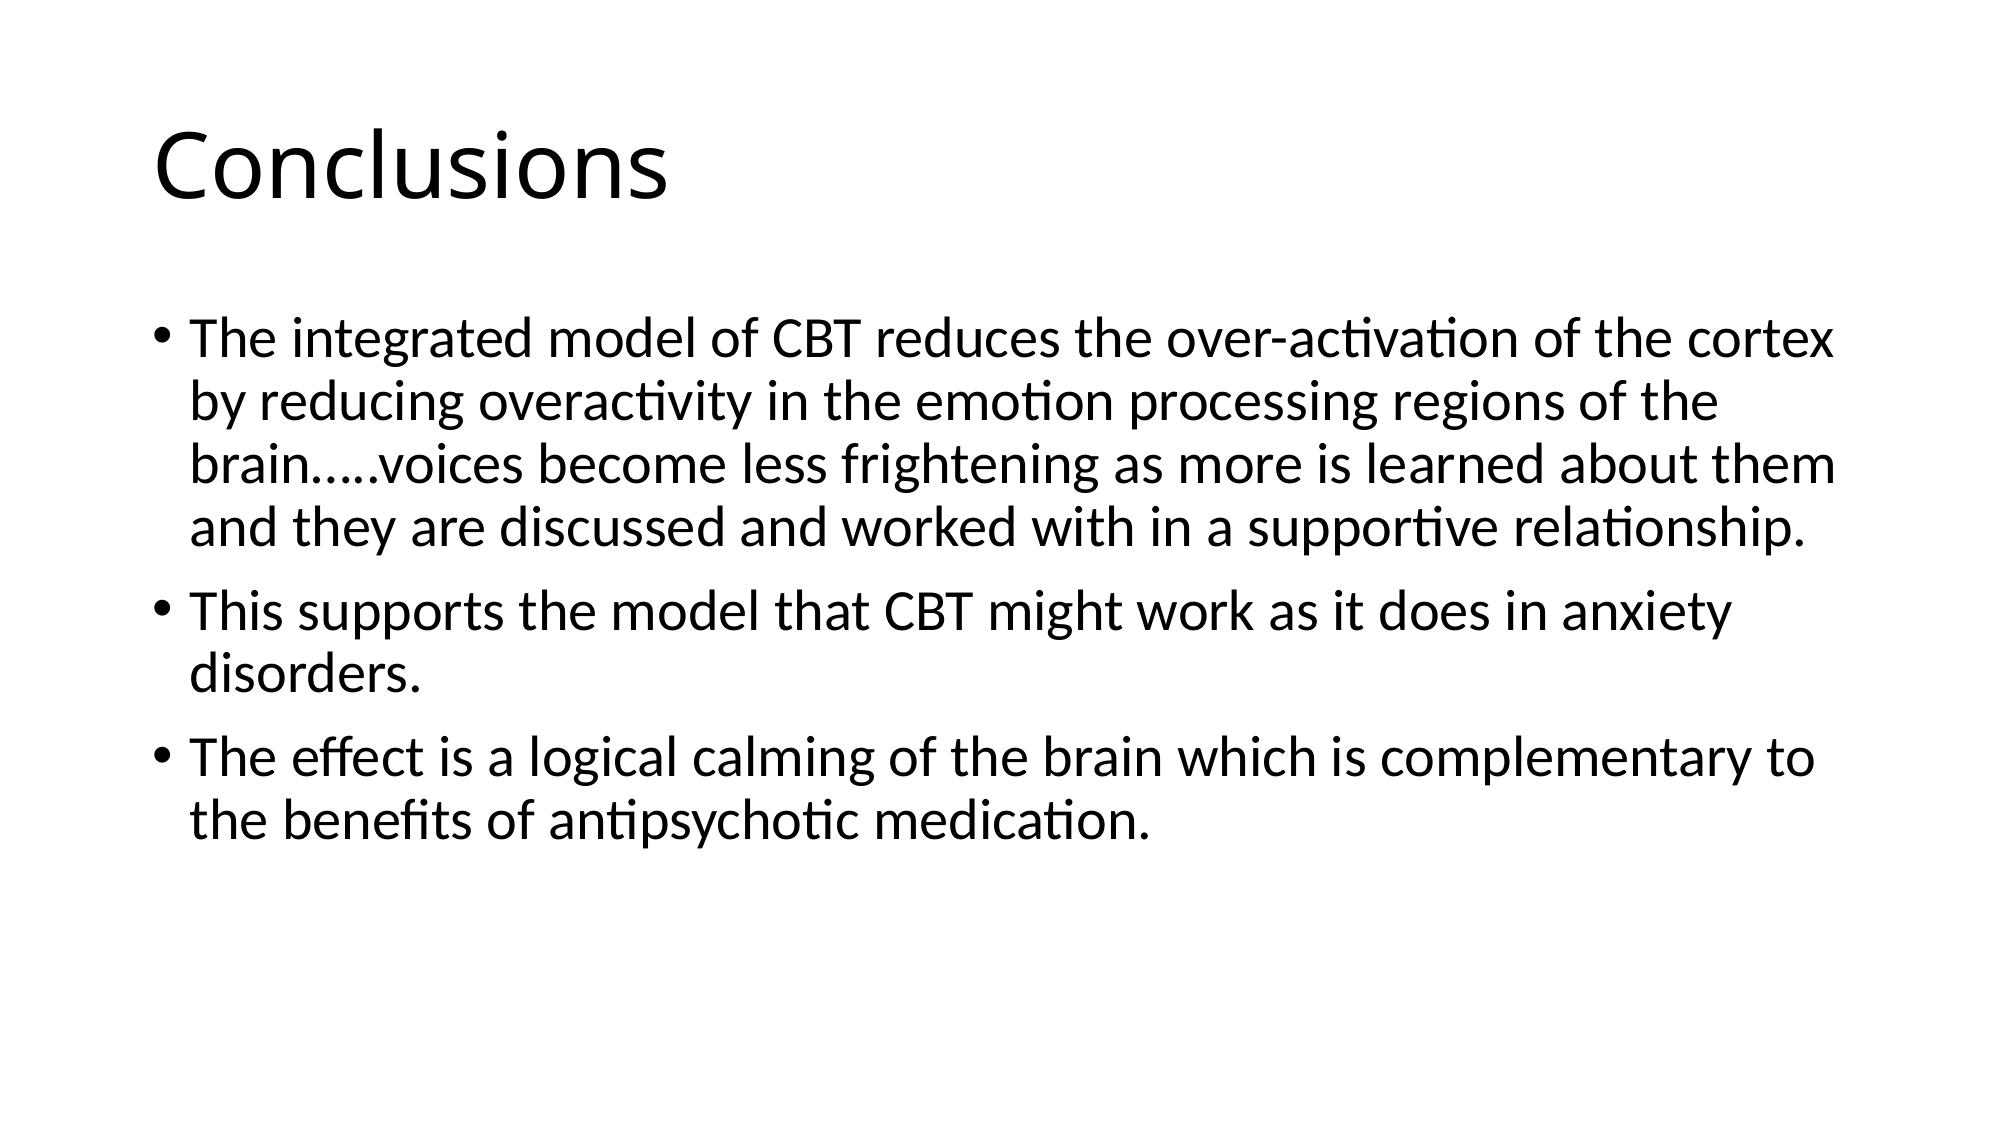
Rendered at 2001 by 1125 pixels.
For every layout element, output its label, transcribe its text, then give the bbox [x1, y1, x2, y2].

title Conclusions [137, 59, 1863, 278]
list The integrated model of CBT reduces the over-activation of the cortex by reducing overactivity in the emotion processing regions of the brain…..voices become less frightening as more is learned about them and they are discussed and worked with in a supportive relationship. This supports the model that CBT might work as it does in anxiety disorders. The effect is a logical calming of the brain which is complementary to the benefits of antipsychotic medication. [137, 299, 1863, 1014]
